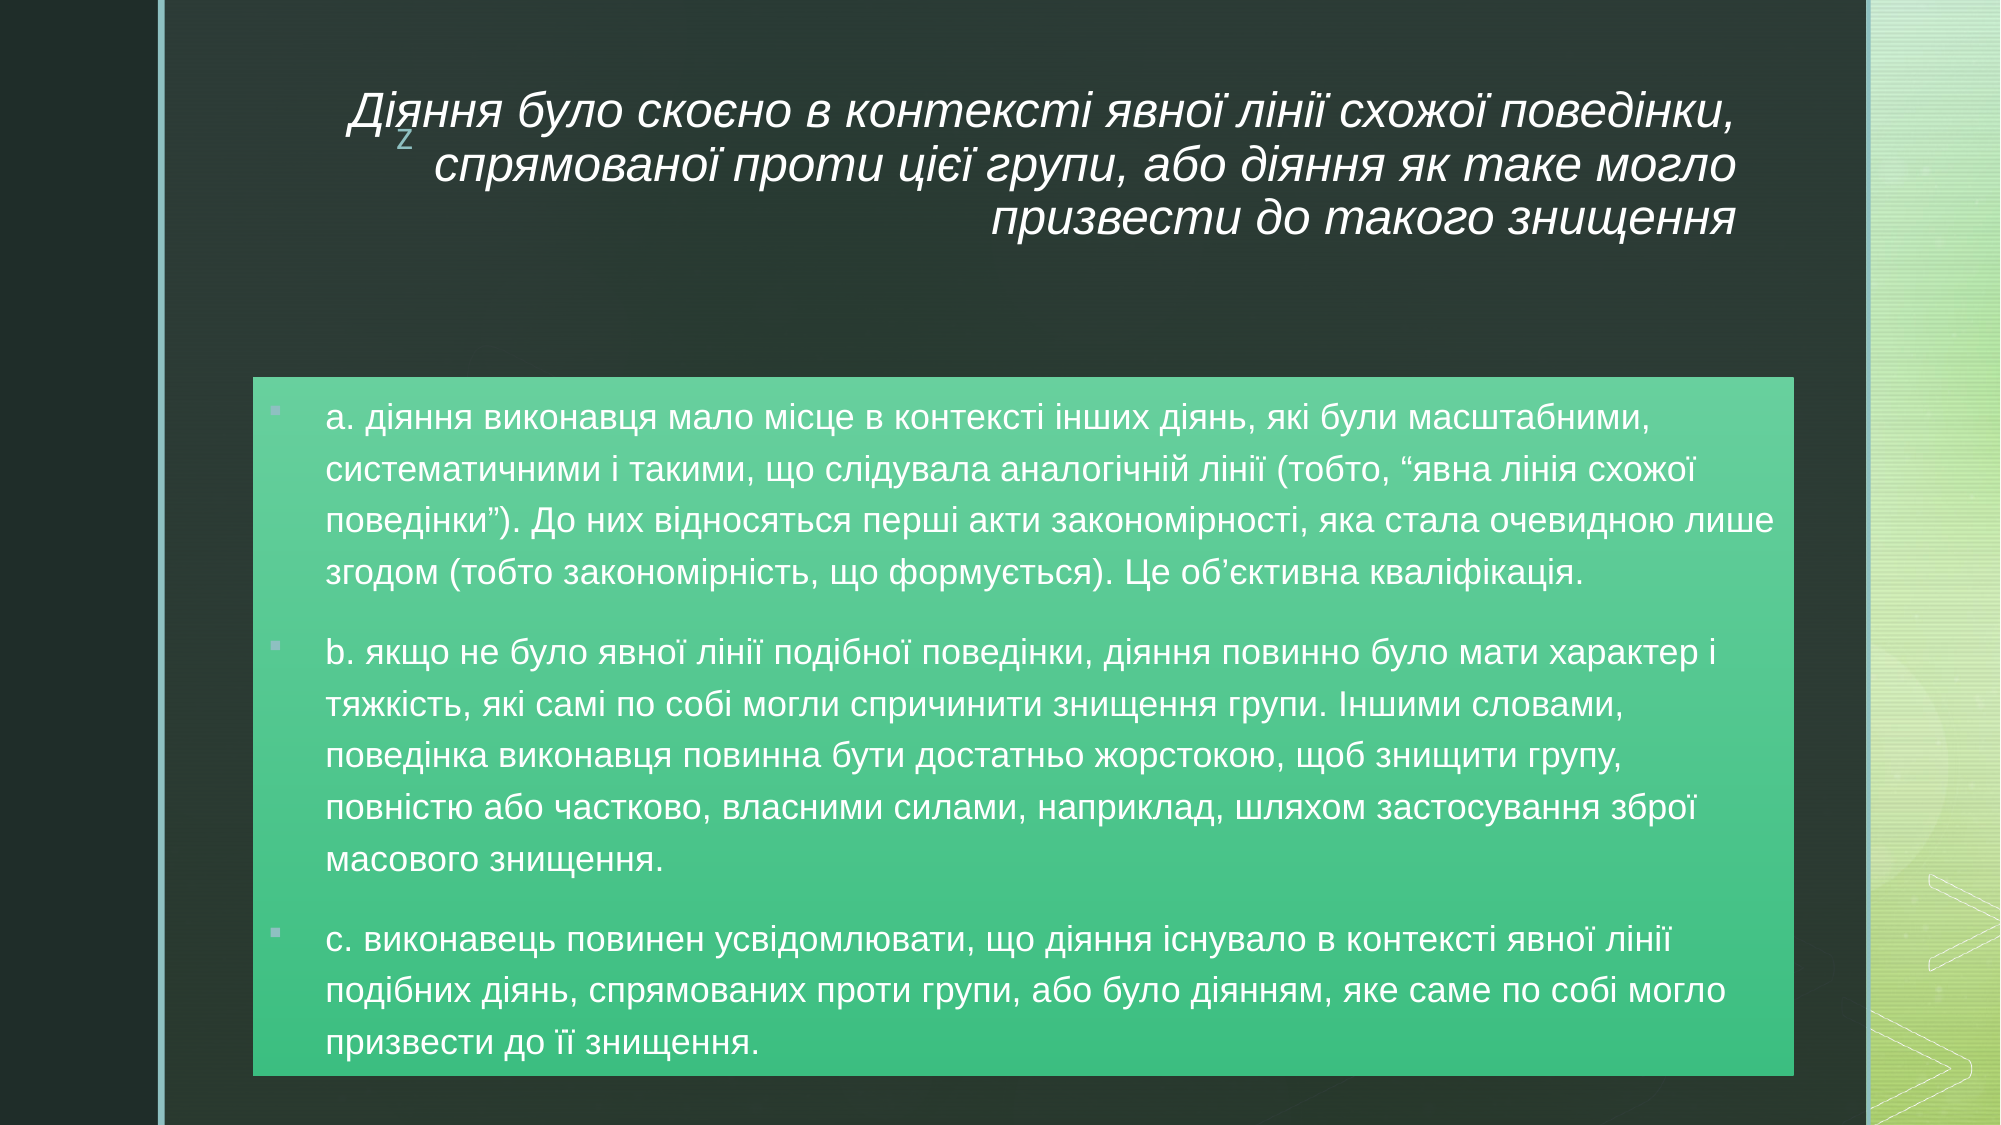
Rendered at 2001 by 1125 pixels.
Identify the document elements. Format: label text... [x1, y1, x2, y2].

picture [1871, 0, 2001, 1125]
list a. діяння виконавця мало місце в контексті інших діянь, які були масштабними, систематичними і такими, що слідувала аналогічній лінії (тобто, “явна лінія схожої поведінки”). До них відносяться перші акти закономірності, яка стала очевидною лише згодом (тобто закономірність, що формується). Це об’єктивна кваліфікація. b. якщо не було явної лінії подібної поведінки, діяння повинно було мати характер і тяжкість, які самі по собі могли спричинити знищення групи. Іншими словами, поведінка виконавця повинна бути достатньо жорстокою, щоб знищити групу, повністю або частково, власними силами, наприклад, шляхом застосування зброї масового знищення. c. виконавець повинен усвідомлювати, що діяння існувало в контексті явної лінії подібних діянь, спрямованих проти групи, або було діянням, яке саме по собі могло призвести до її знищення. [253, 377, 1794, 1076]
title Діяння було скоєно в контексті явної лінії схожої поведінки, спрямованої проти цієї групи, або діяння як таке могло призвести до такого знищення [287, 77, 1752, 255]
